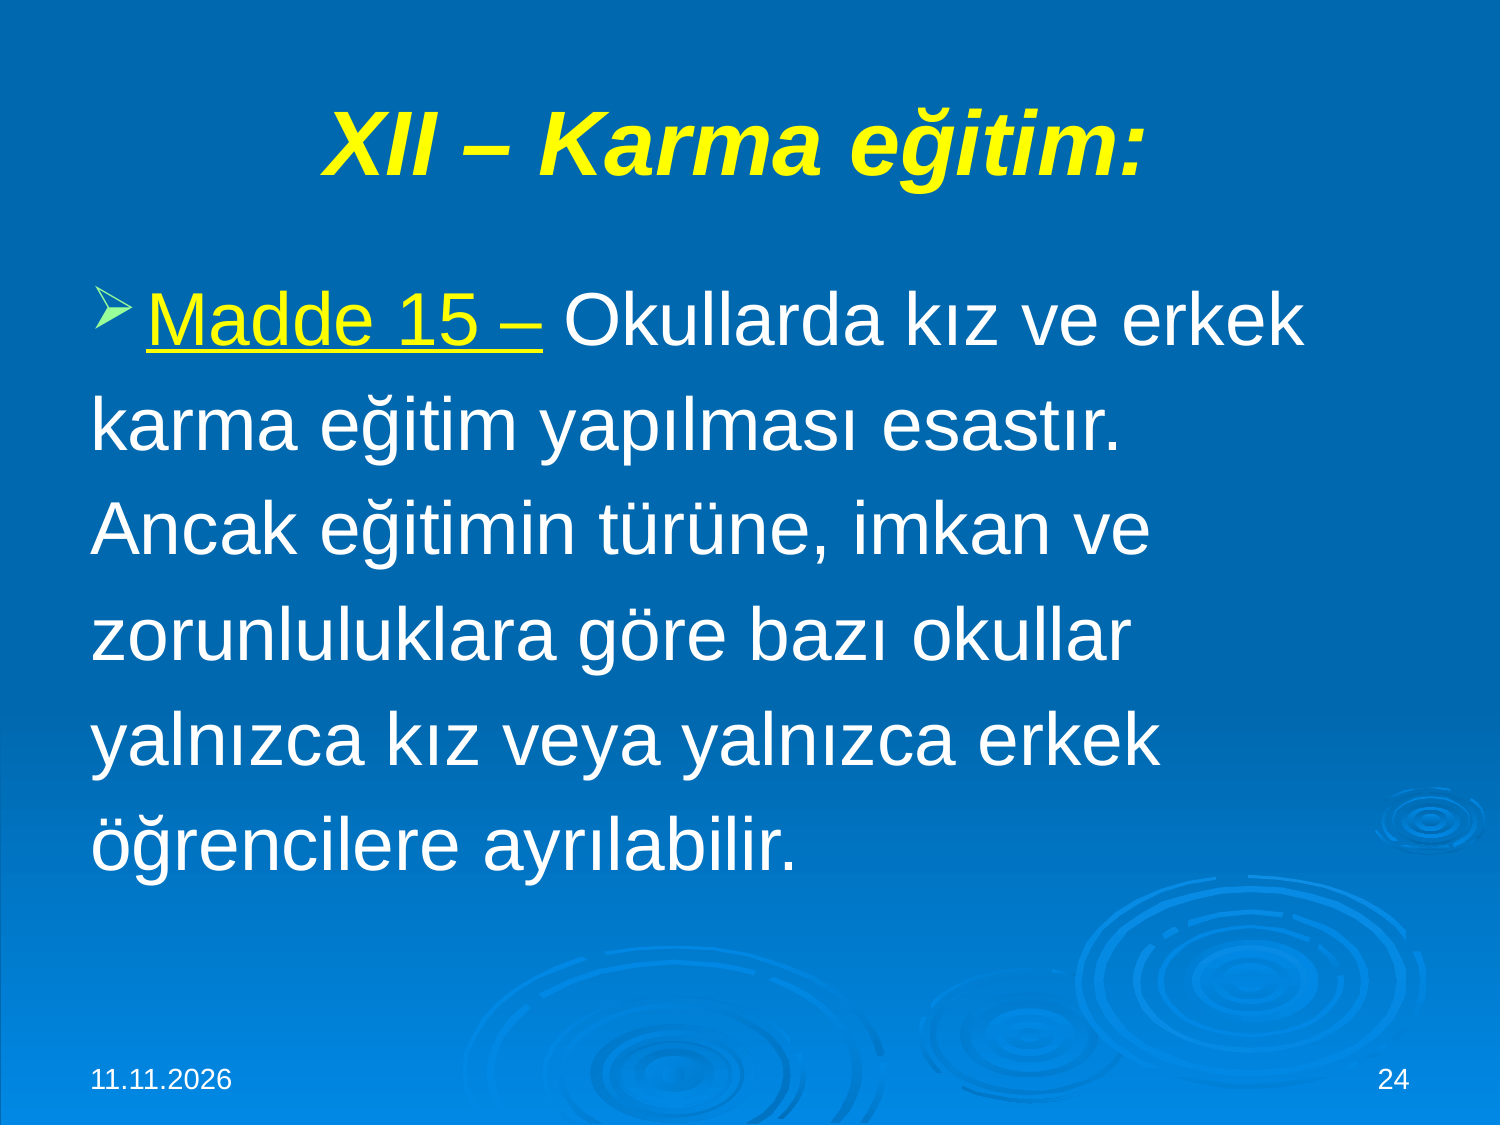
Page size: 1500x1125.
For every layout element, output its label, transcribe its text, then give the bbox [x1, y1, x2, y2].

list Madde 15 – Okullarda kız ve erkek karma eğitim yapılması esastır. Ancak eğitimin türüne, imkan ve zorunluluklara göre bazı okullar yalnızca kız veya yalnızca erkek öğrencilere ayrılabilir. [74, 262, 1426, 1006]
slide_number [74, 1024, 426, 1103]
slide_number 24 [1074, 1024, 1426, 1103]
title XII – Karma eğitim: [74, 45, 1426, 233]
